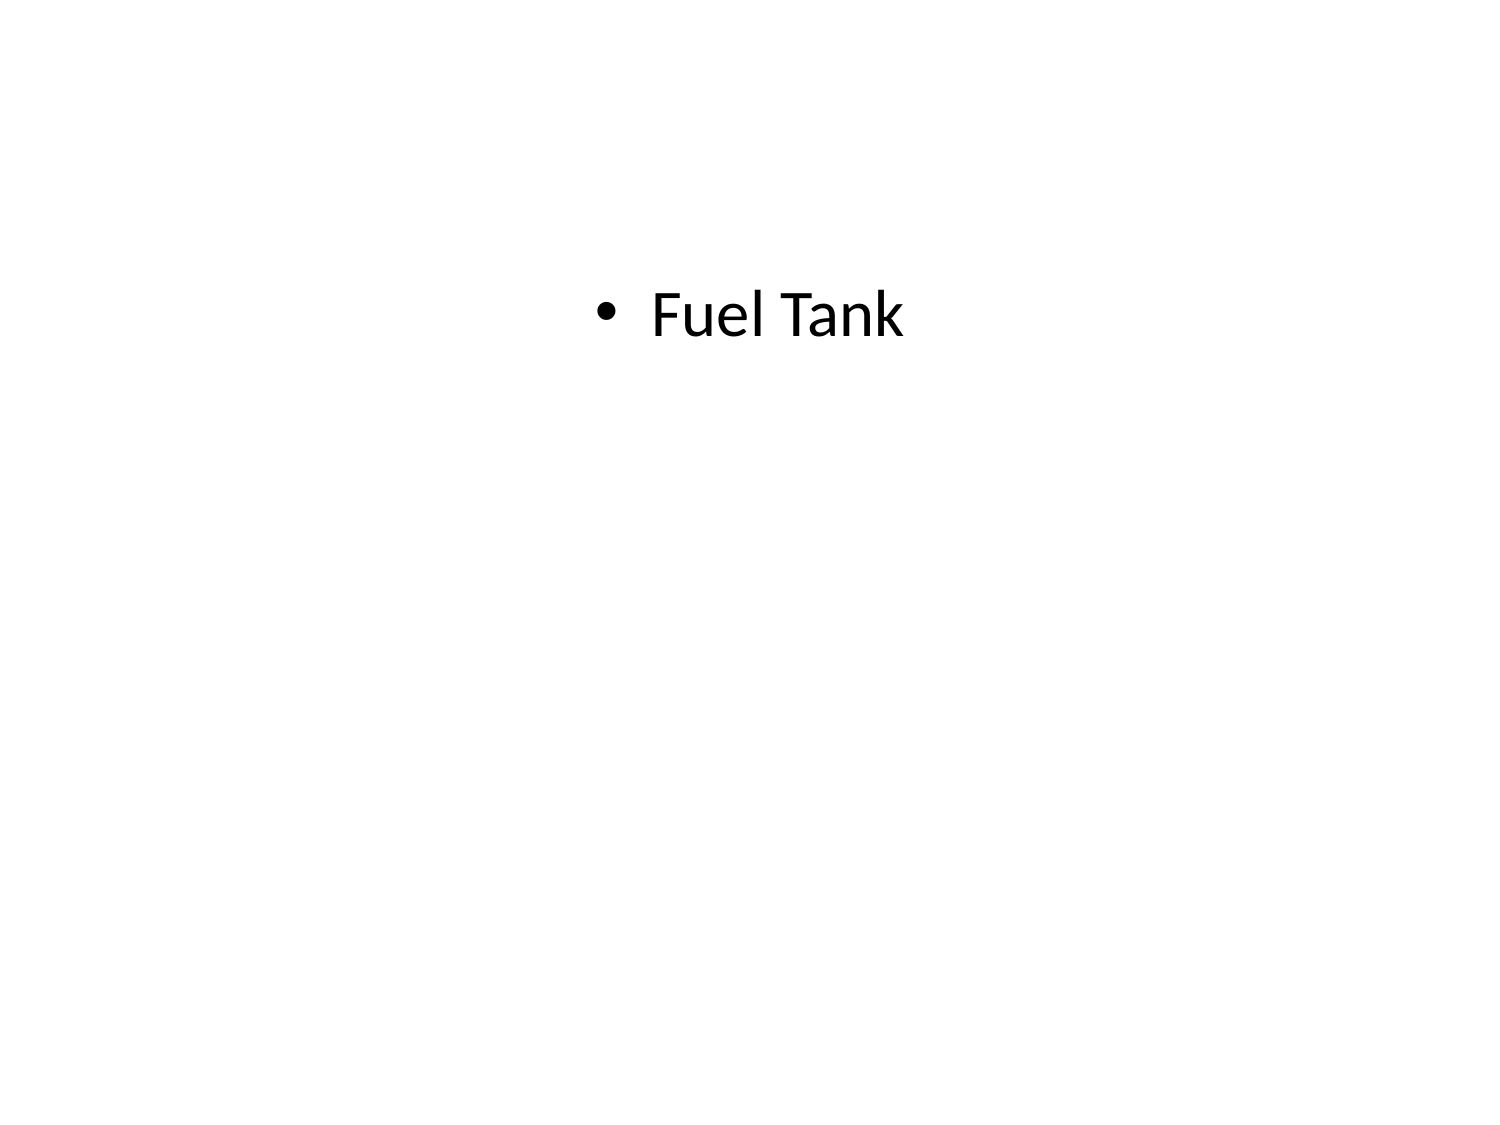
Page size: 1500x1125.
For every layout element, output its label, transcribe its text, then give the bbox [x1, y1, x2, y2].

list Fuel Tank [75, 262, 1425, 1005]
